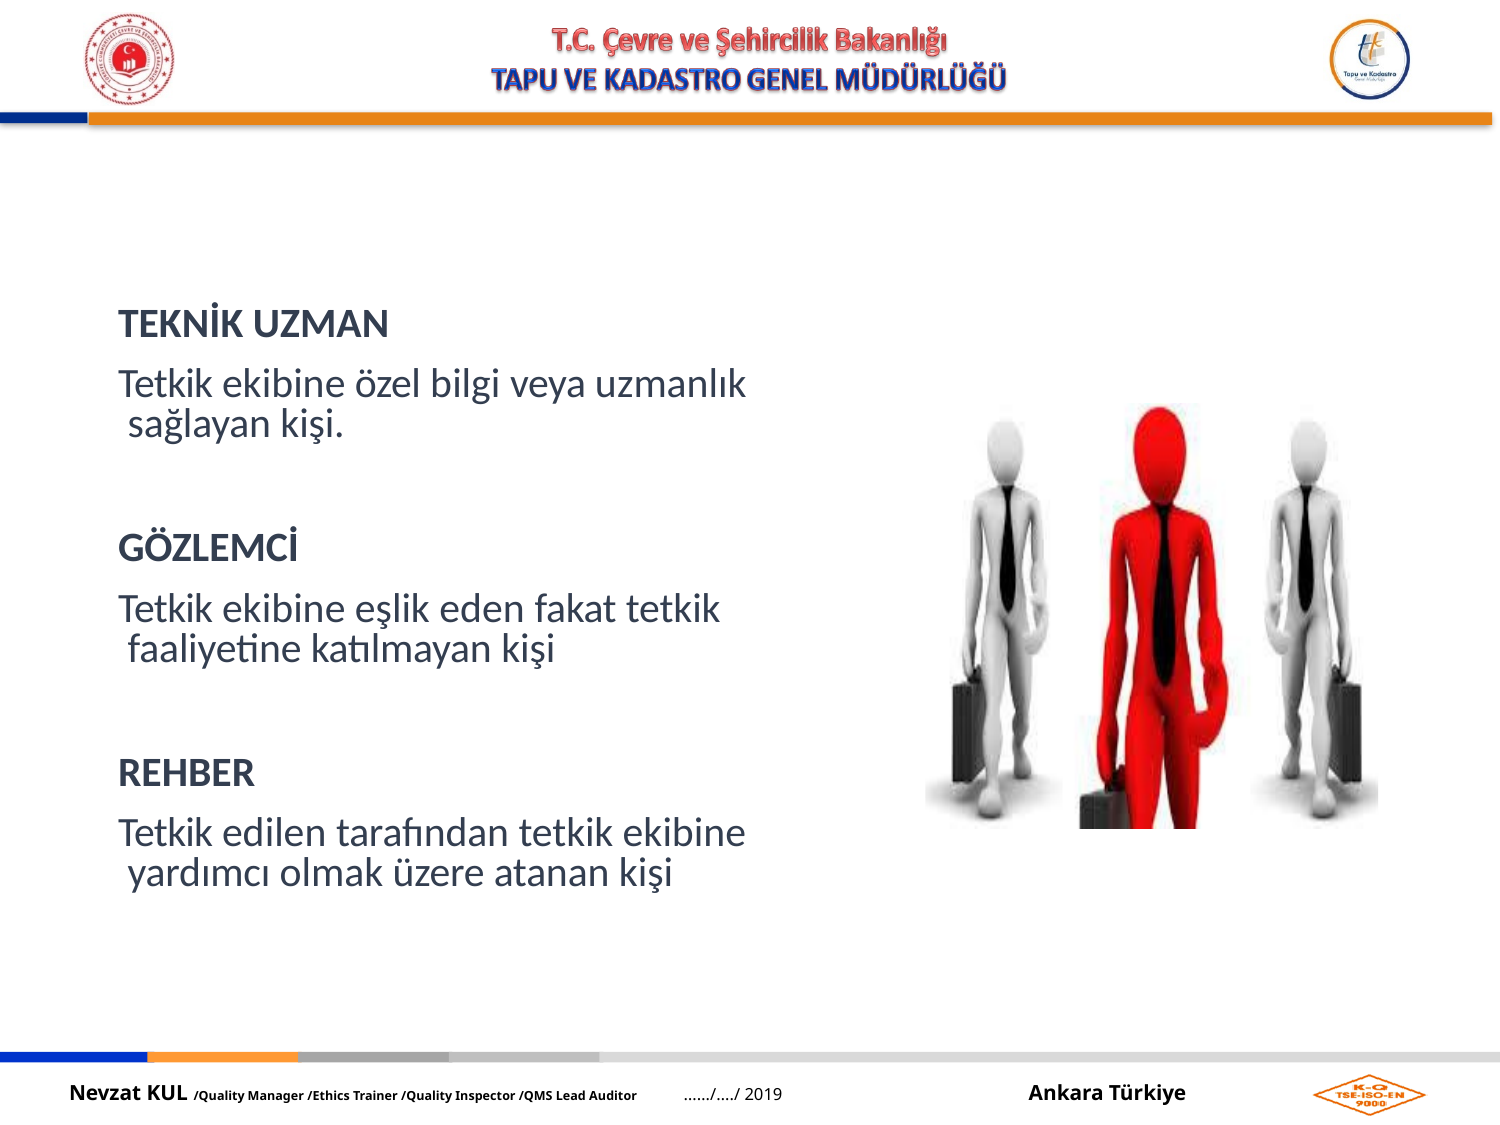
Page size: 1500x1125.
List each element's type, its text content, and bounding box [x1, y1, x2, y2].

picture [83, 12, 175, 106]
picture [1312, 1074, 1428, 1116]
text_box TEKNİK UZMAN Tetkik ekibine özel bilgi veya uzmanlık sağlayan kişi. GÖZLEMCİ Tetkik ekibine eşlik eden fakat tetkik faaliyetine katılmayan kişi REHBER Tetkik edilen tarafından tetkik ekibine yardımcı olmak üzere atanan kişi [116, 295, 757, 896]
picture [298, 12, 1201, 112]
text_box [925, 403, 1379, 829]
picture [1323, 14, 1416, 106]
